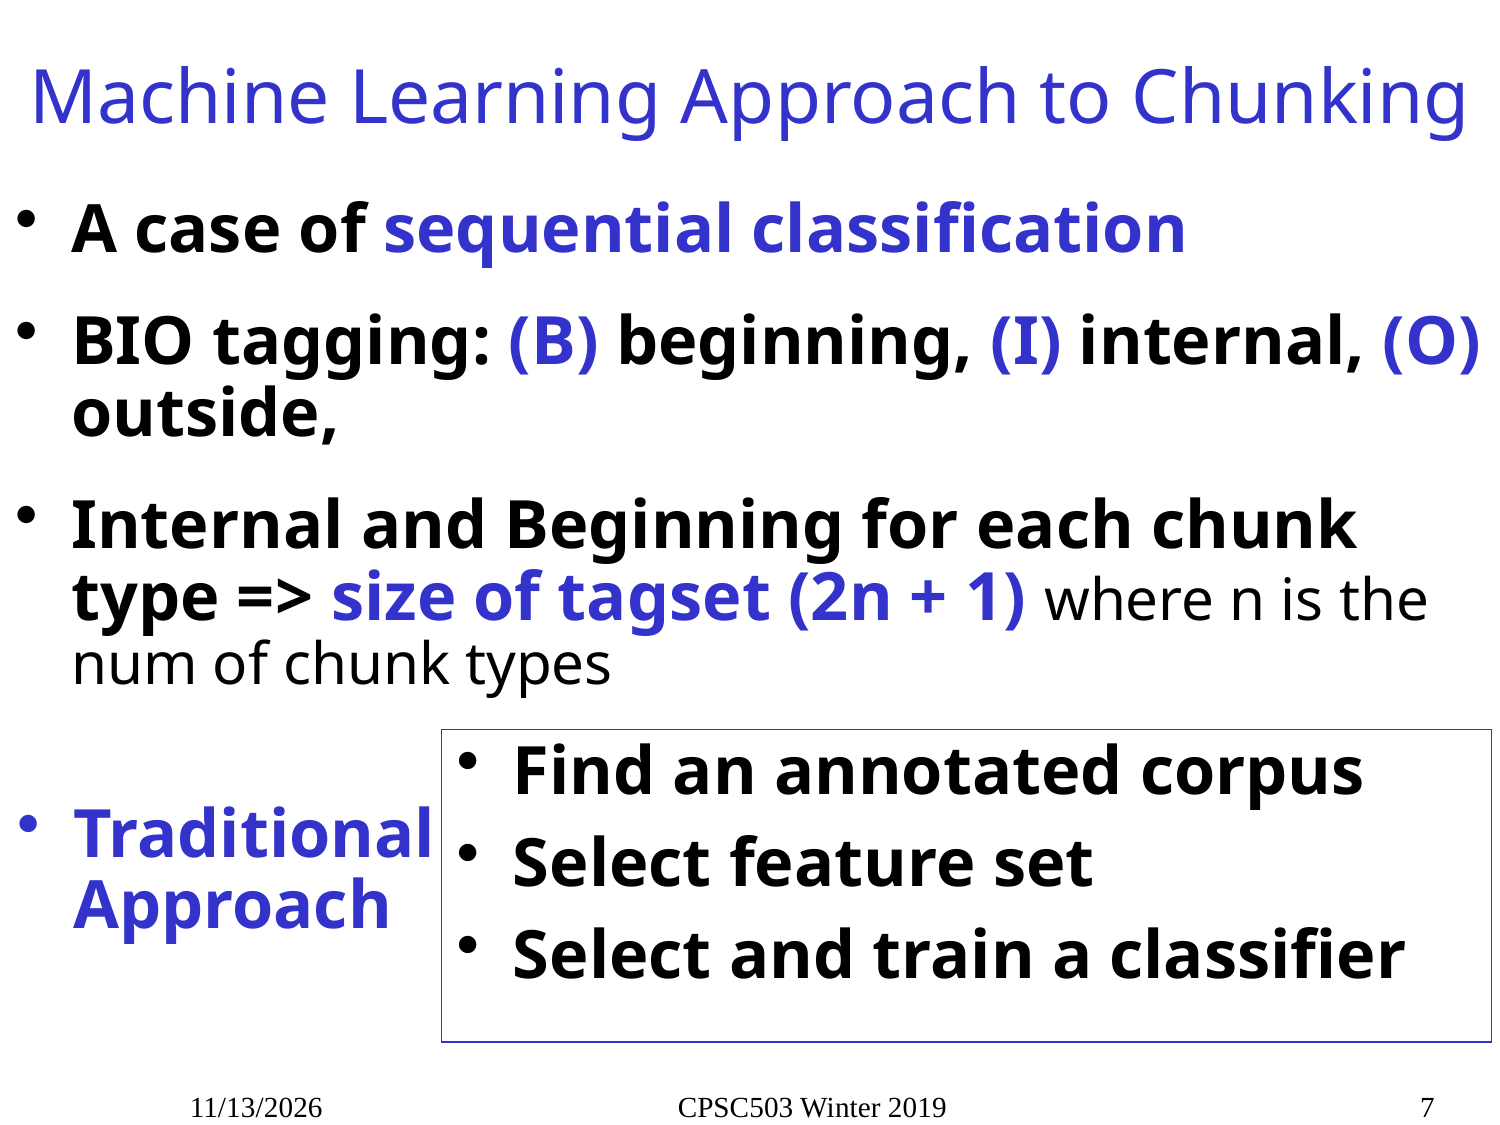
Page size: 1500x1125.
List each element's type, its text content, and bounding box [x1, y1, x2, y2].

text_box Traditional Approach [2, 792, 474, 955]
title Machine Learning Approach to Chunking [0, 0, 1500, 187]
list A case of sequential classification BIO tagging: (B) beginning, (I) internal, (O) outside, Internal and Beginning for each chunk type => size of tagset (2n + 1) where n is the num of chunk types [0, 187, 1500, 788]
text_box Find an annotated corpus Select feature set Select and train a classifier [441, 729, 1492, 1042]
footer CPSC503 Winter 2019 [574, 1080, 1051, 1125]
slide_number 7 [1137, 1080, 1451, 1125]
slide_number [174, 1080, 488, 1125]
